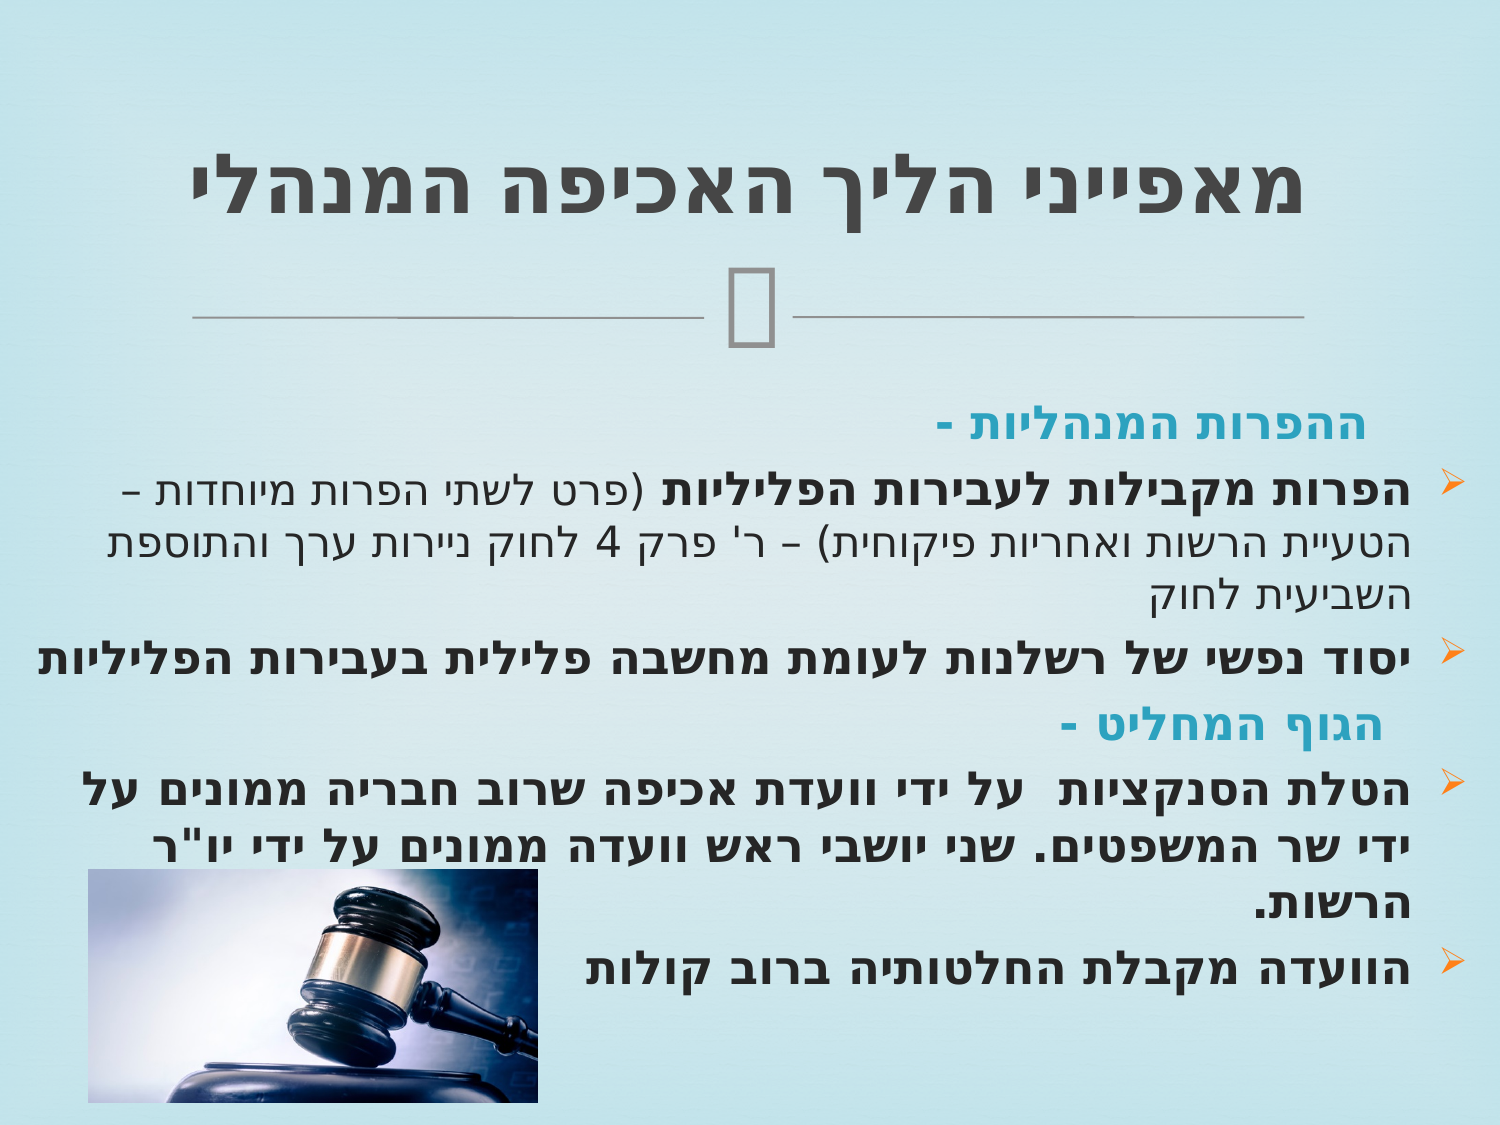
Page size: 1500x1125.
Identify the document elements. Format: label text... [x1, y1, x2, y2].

list ההפרות המנהליות - הפרות מקבילות לעבירות הפליליות (פרט לשתי הפרות מיוחדות – הטעיית הרשות ואחריות פיקוחית) – ר' פרק 4 לחוק ניירות ערך והתוספת השביעית לחוק יסוד נפשי של רשלנות לעומת מחשבה פלילית בעבירות הפליליות הגוף המחליט - הטלת הסנקציות על ידי וועדת אכיפה שרוב חבריה ממונים על ידי שר המשפטים. שני יושבי ראש וועדה ממונים על ידי יו"ר הרשות. הוועדה מקבלת החלטותיה ברוב קולות [16, 385, 1482, 1024]
title מאפייני הליך האכיפה המנהלי [112, 93, 1386, 267]
picture [87, 869, 538, 1103]
